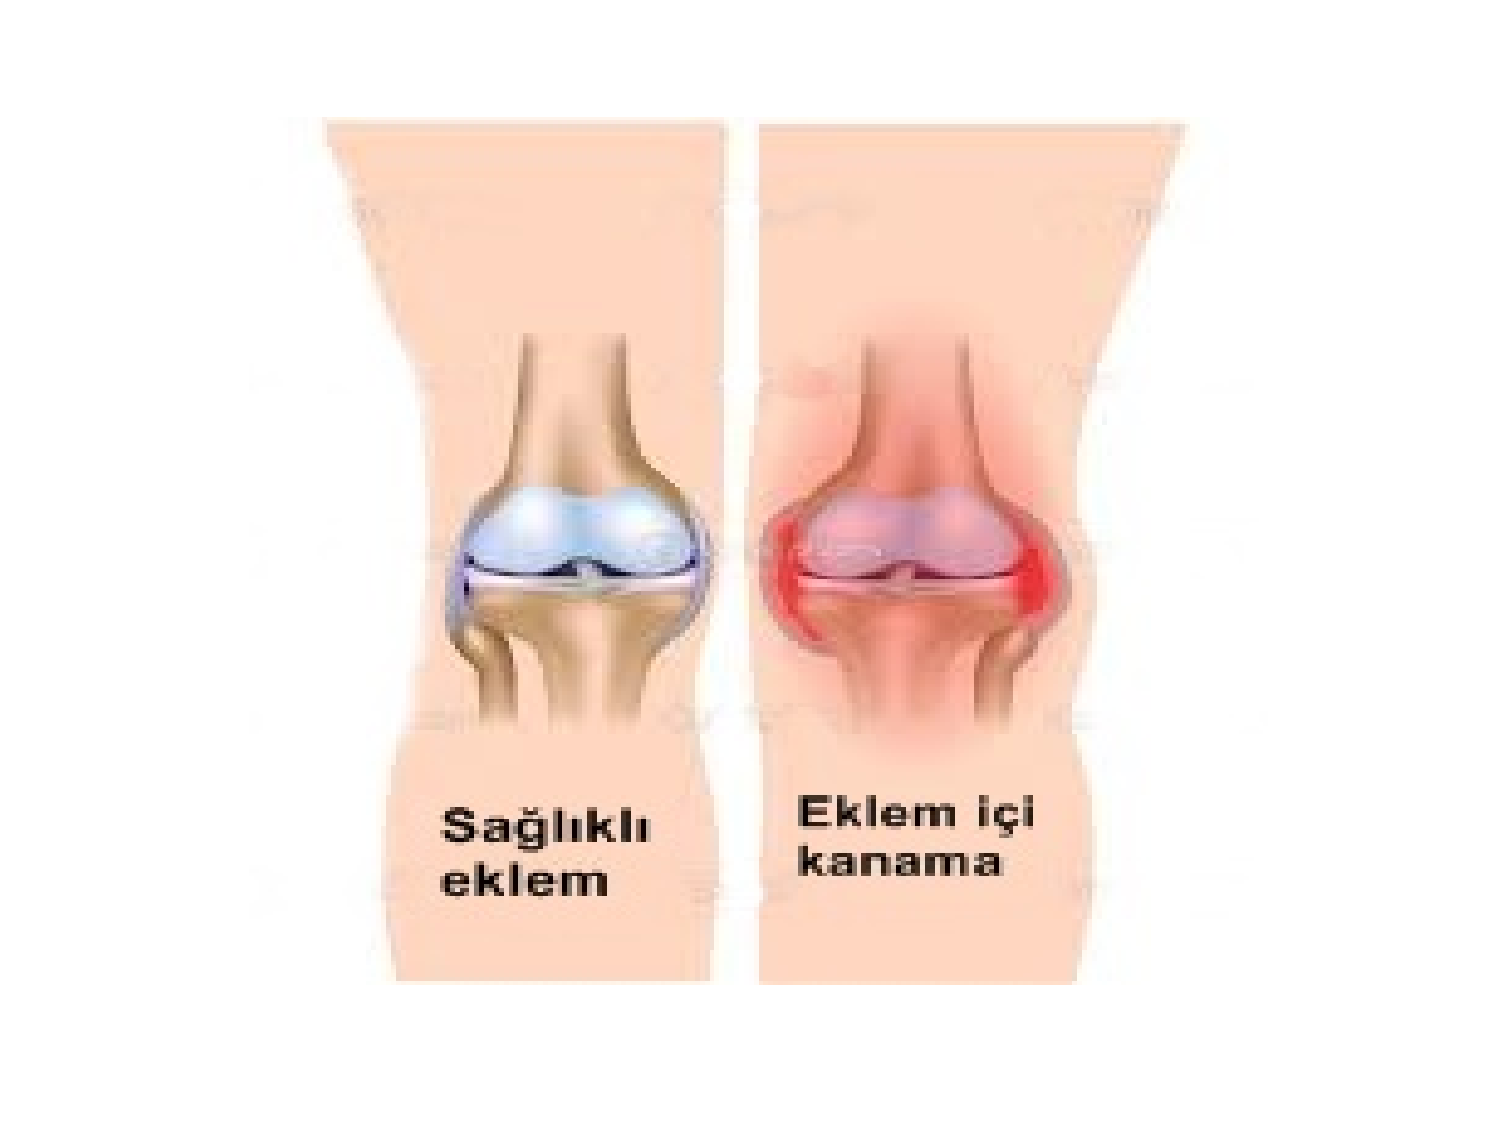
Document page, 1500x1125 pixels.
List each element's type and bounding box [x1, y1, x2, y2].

picture [210, 116, 1313, 985]
